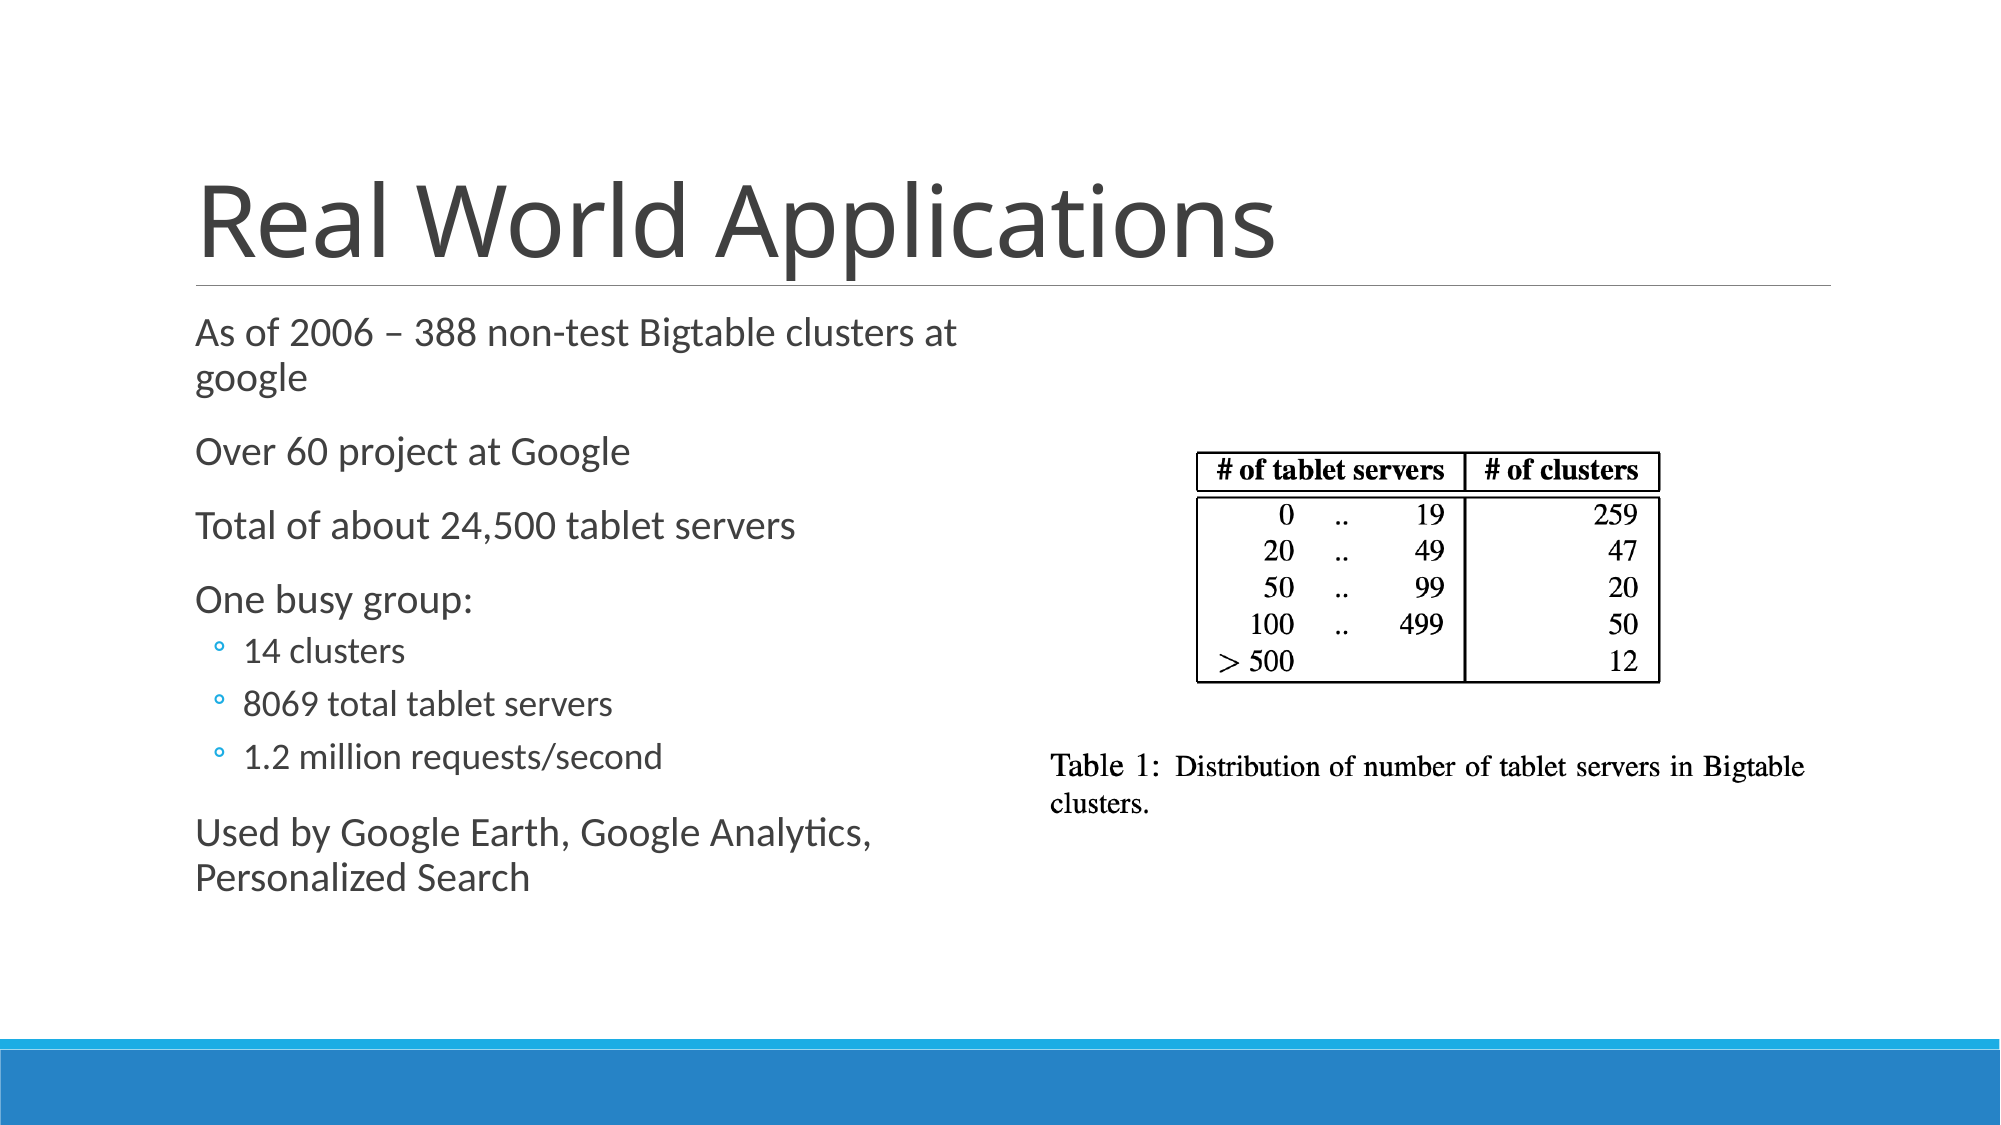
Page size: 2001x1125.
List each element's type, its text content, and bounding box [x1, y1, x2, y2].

title Real World Applications [180, 47, 1830, 285]
list As of 2006 – 388 non-test Bigtable clusters at google Over 60 project at Google Total of about 24,500 tablet servers One busy group: 14 clusters 8069 total tablet servers 1.2 million requests/second Used by Google Earth, Google Analytics, Personalized Search [180, 302, 990, 963]
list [1019, 403, 1831, 862]
